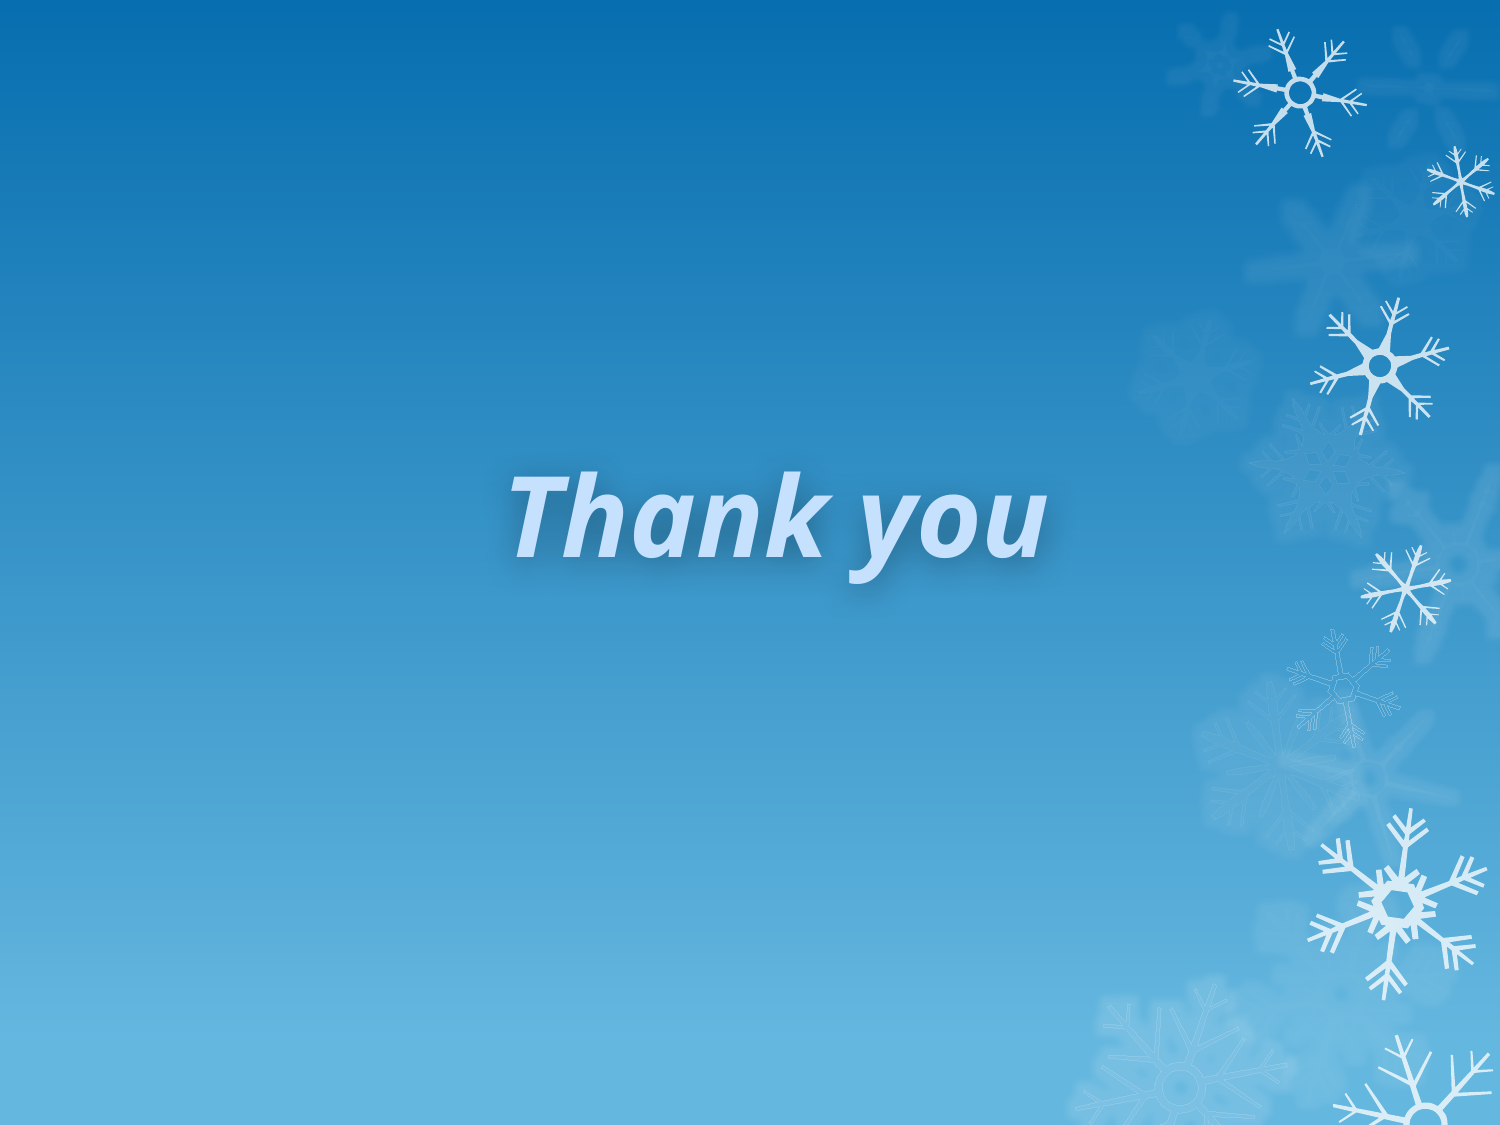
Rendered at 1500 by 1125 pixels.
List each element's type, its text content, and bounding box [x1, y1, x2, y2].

text_box Thank you [487, 437, 1341, 588]
